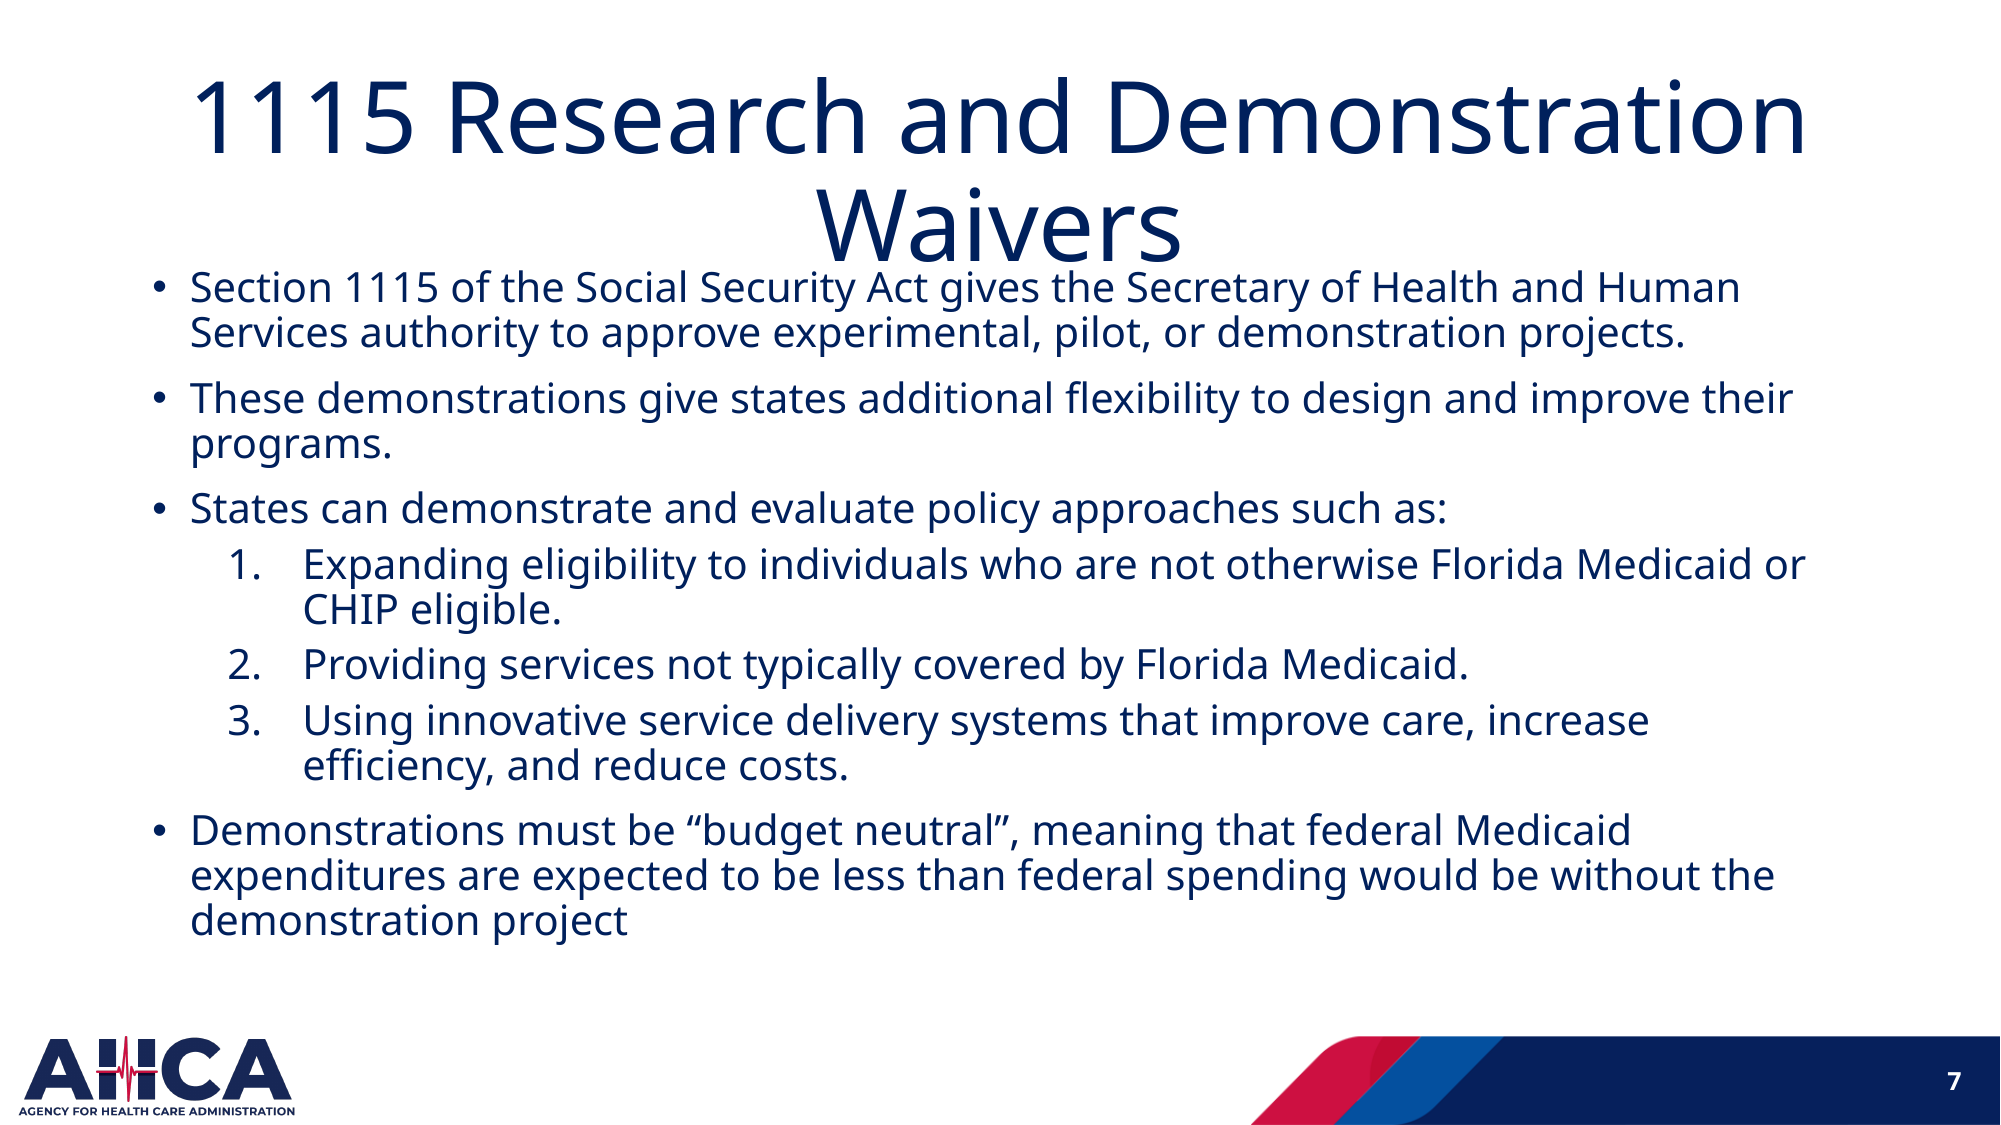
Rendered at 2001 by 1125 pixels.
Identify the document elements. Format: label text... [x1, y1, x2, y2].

slide_number 7 [1526, 1052, 1977, 1113]
list Section 1115 of the Social Security Act gives the Secretary of Health and Human Services authority to approve experimental, pilot, or demonstration projects. These demonstrations give states additional flexibility to design and improve their programs. States can demonstrate and evaluate policy approaches such as: Expanding eligibility to individuals who are not otherwise Florida Medicaid or CHIP eligible. Providing services not typically covered by Florida Medicaid. Using innovative service delivery systems that improve care, increase efficiency, and reduce costs. Demonstrations must be “budget neutral”, meaning that federal Medicaid expenditures are expected to be less than federal spending would be without the demonstration project [137, 258, 1863, 1014]
title 1115 Research and Demonstration Waivers [137, 59, 1863, 231]
picture [0, 0, 2000, 1125]
